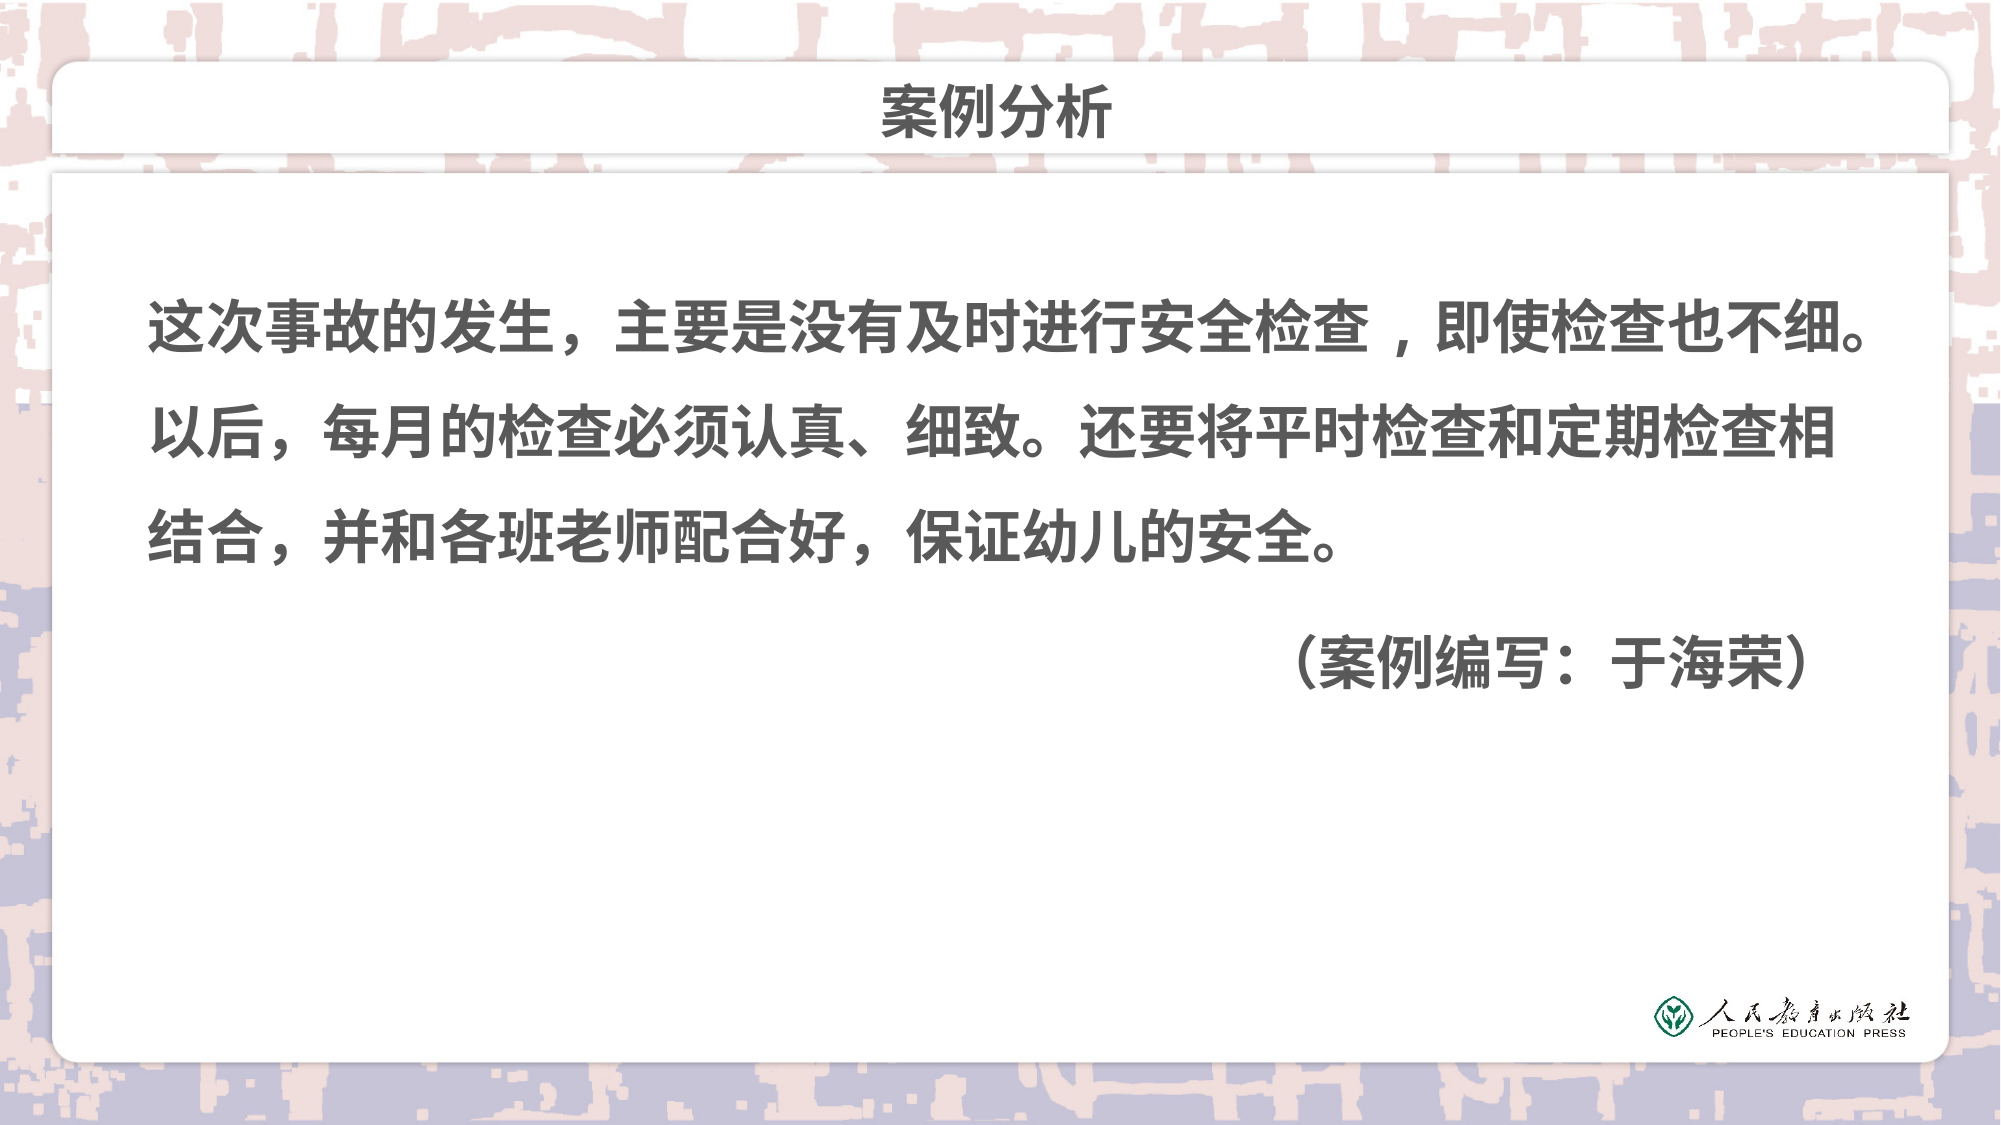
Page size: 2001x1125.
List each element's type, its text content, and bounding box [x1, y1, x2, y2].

picture [0, 0, 2001, 1125]
title 案例分析 [50, 66, 1945, 162]
list 这次事故的发生，主要是没有及时进行安全检查,即使检查也不细。以后，每月的检查必须认真、细致。还要将平时检查和定期检查相结合，并和各班老师配合好，保证幼儿的安全。 （案例编写：于海荣） [132, 247, 1858, 962]
